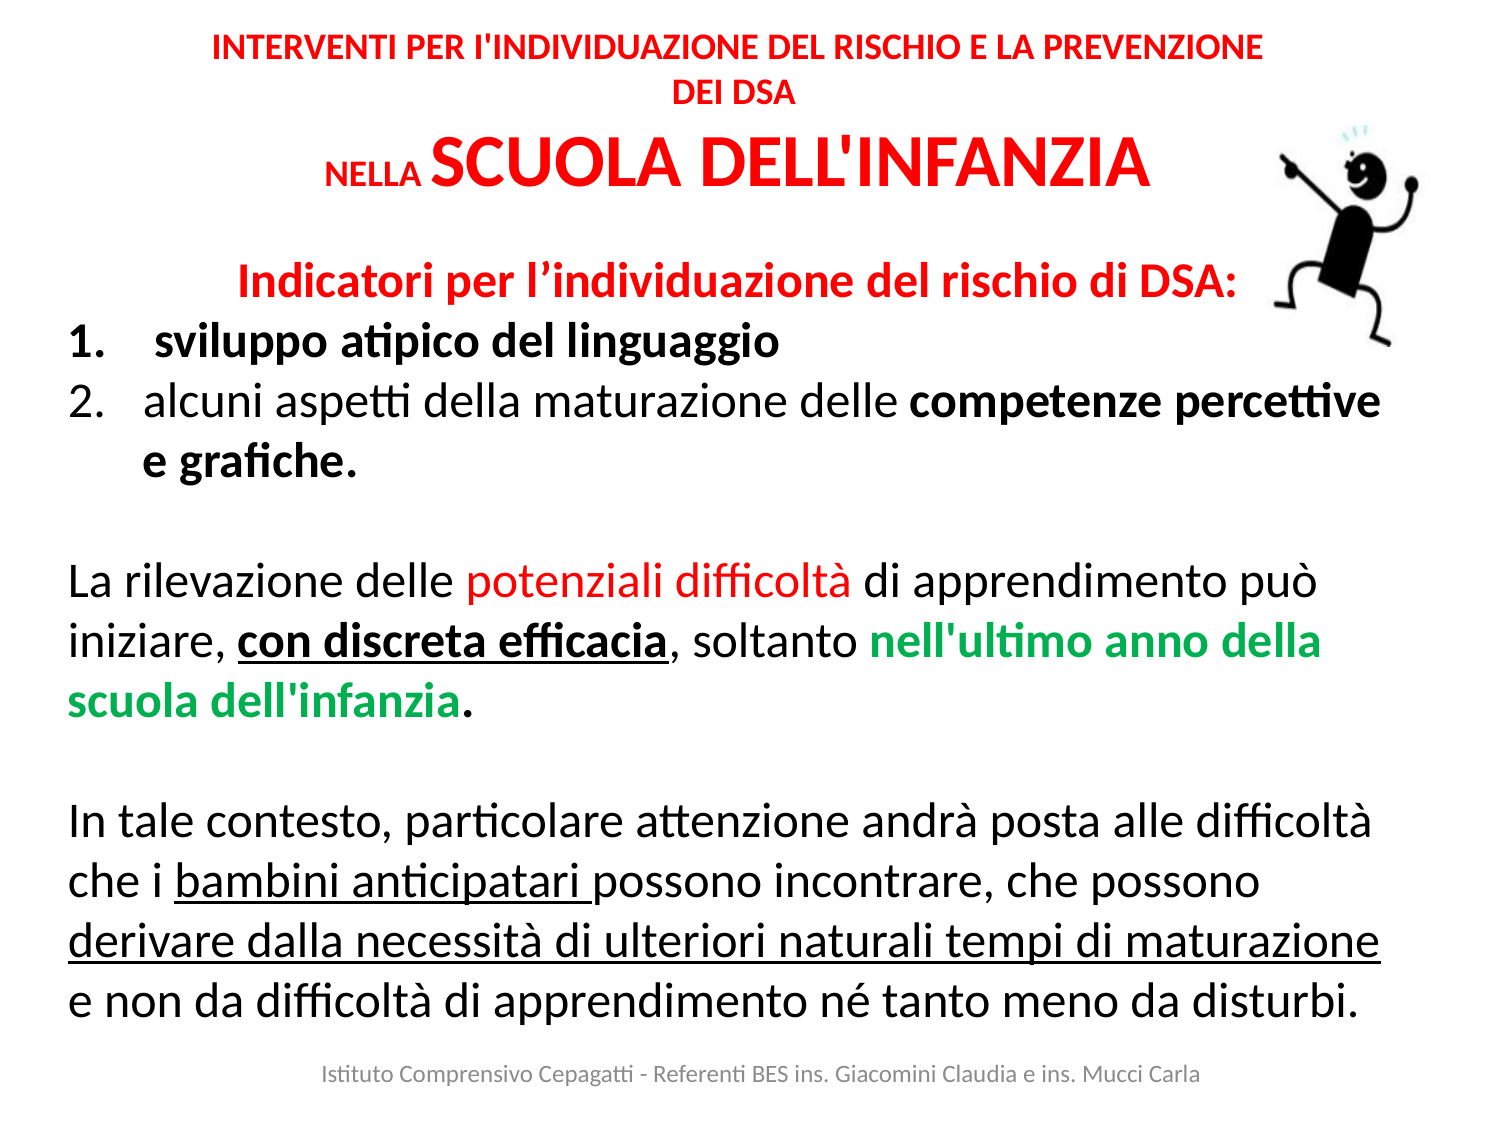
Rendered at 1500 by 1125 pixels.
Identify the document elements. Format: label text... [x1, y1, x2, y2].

picture [1257, 125, 1436, 348]
text_box INTERVENTI PER I'INDIVIDUAZIONE DEL RISCHIO E LA PREVENZIONE DEI DSA NELLA SCUOLA DELL'INFANZIA Indicatori per l’individuazione del rischio di DSA: sviluppo atipico del linguaggio alcuni aspetti della maturazione delle competenze percettive e grafiche. La rilevazione delle potenziali difficoltà di apprendimento può iniziare, con discreta efficacia, soltanto nell'ultimo anno della scuola dell'infanzia. In tale contesto, particolare attenzione andrà posta alle difficoltà che i bambini anticipatari possono incontrare, che possono derivare dalla necessità di ulteriori naturali tempi di maturazione e non da difficoltà di apprendimento né tanto meno da disturbi. [53, 0, 1424, 1035]
footer Istituto Comprensivo Cepagatti - Referenti BES ins. Giacomini Claudia e ins. Mucci Carla [76, 1042, 1447, 1103]
